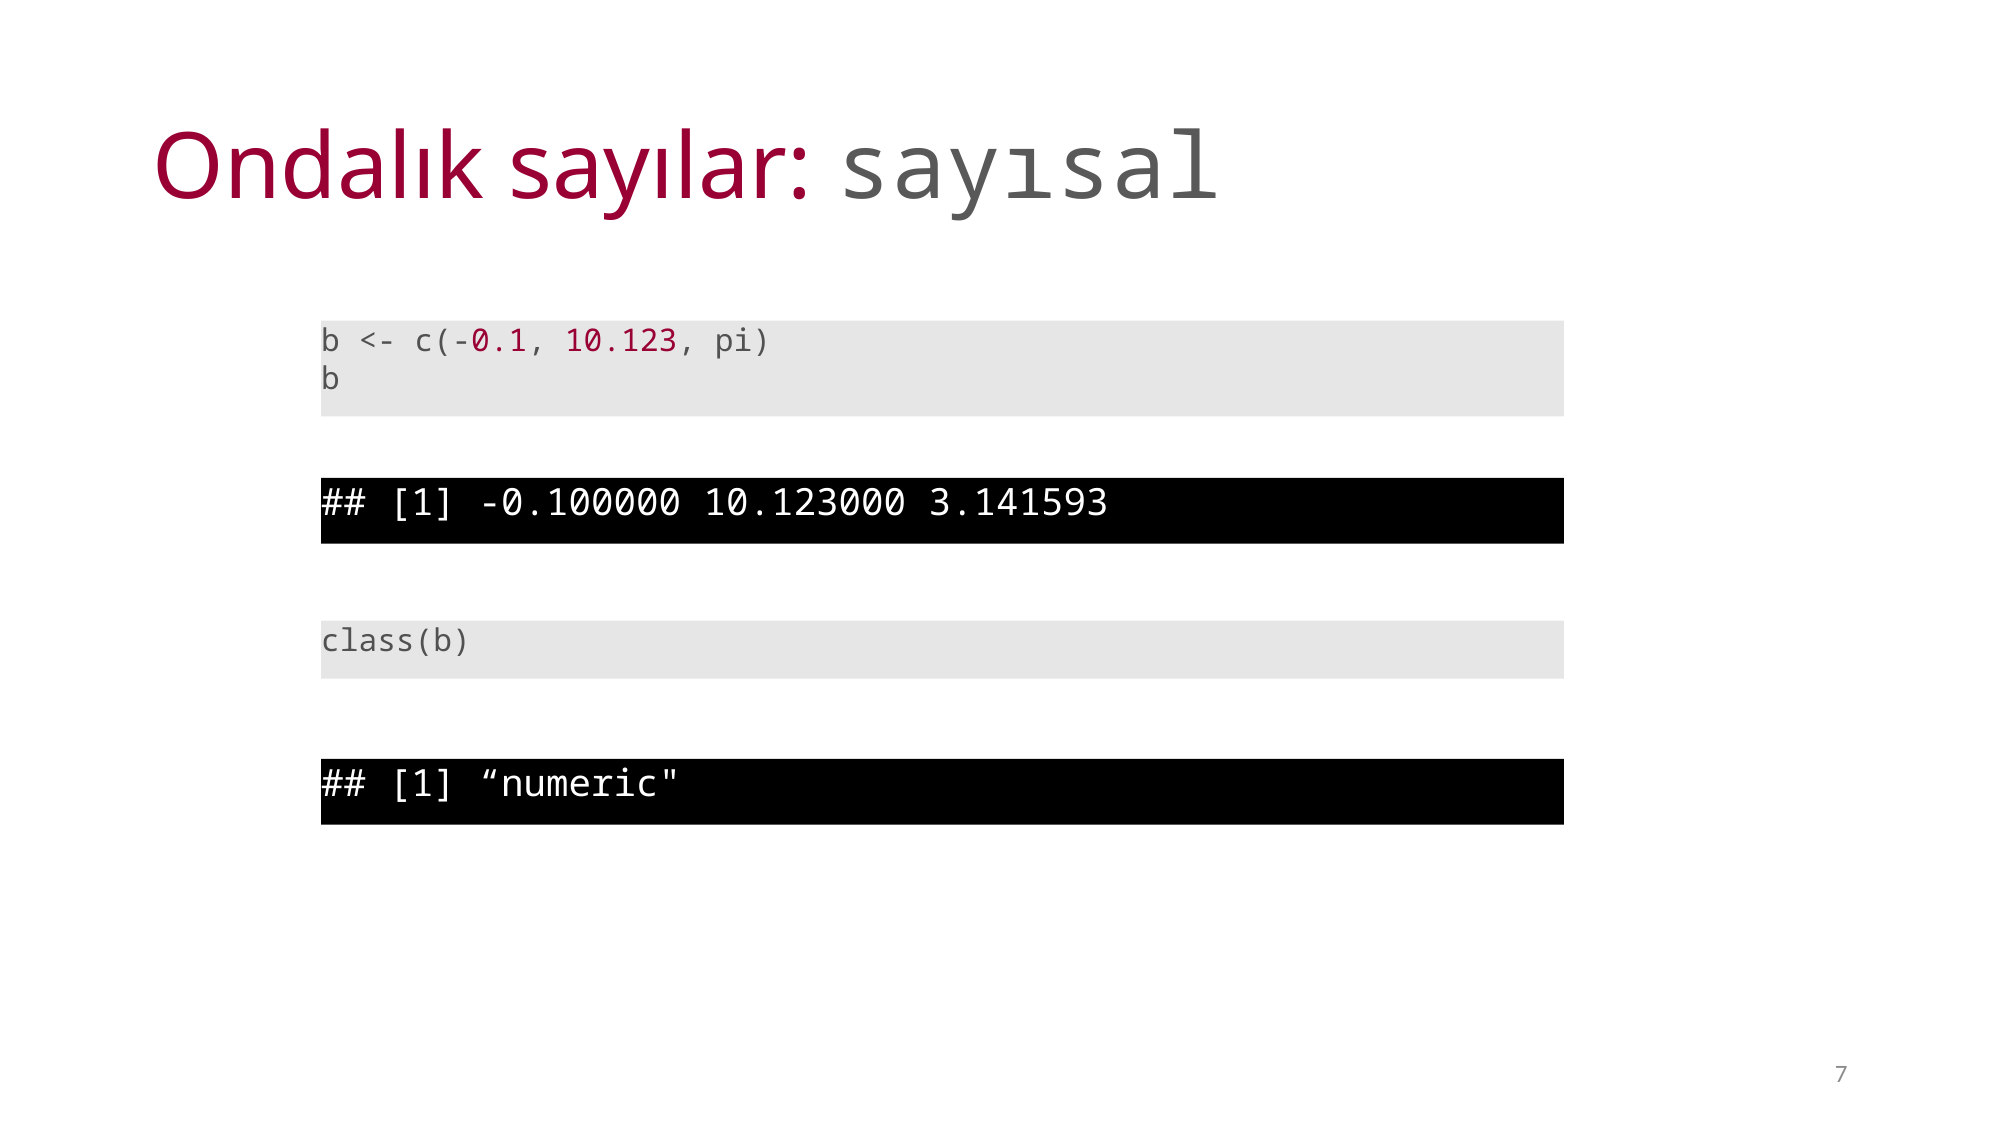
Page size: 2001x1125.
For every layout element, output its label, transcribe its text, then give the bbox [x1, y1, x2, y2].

text_box b <- c(-0.1, 10.123, pi) b [321, 320, 1564, 417]
text_box class(b) [321, 620, 1564, 679]
slide_number 7 [1412, 1042, 1863, 1103]
text_box ## [1] -0.100000 10.123000 3.141593 [321, 477, 1564, 544]
title Ondalık sayılar: sayısal [137, 59, 1863, 278]
text_box ## [1] “numeric" [321, 758, 1564, 825]
